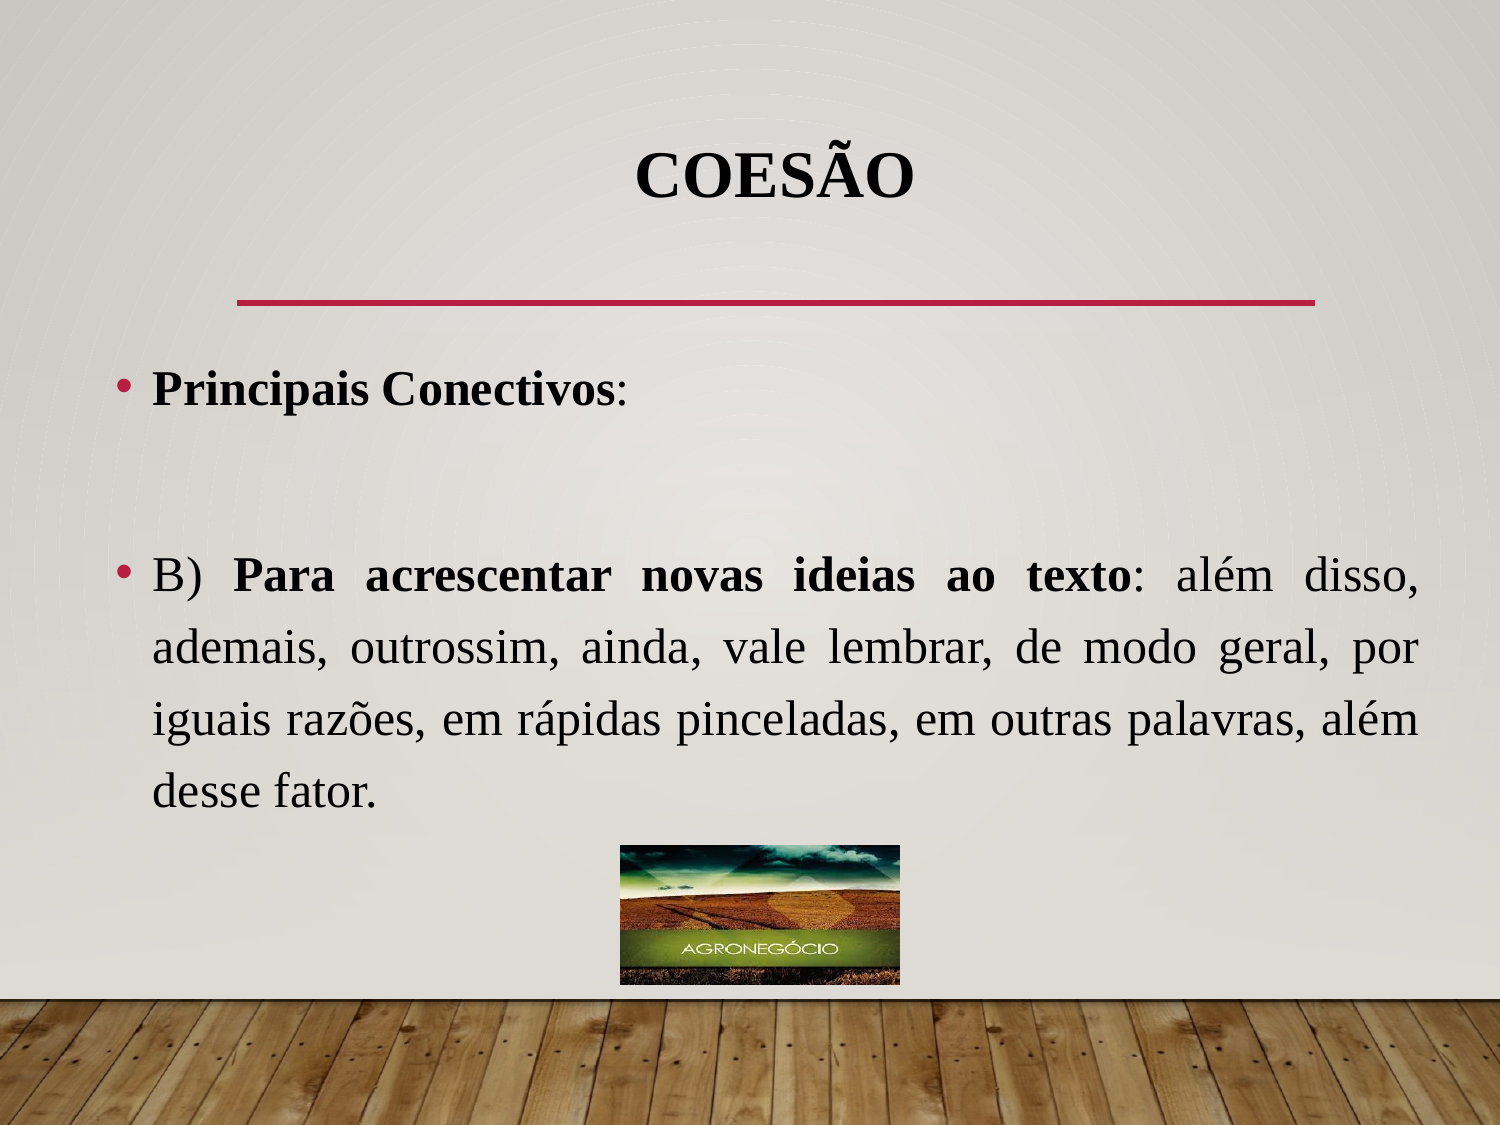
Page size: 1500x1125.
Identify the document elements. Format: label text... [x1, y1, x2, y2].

list Principais Conectivos: B) Para acrescentar novas ideias ao texto: além disso, ademais, outrossim, ainda, vale lembrar, de modo geral, por iguais razões, em rápidas pinceladas, em outras palavras, além desse fator. [100, 255, 1436, 1106]
picture [0, 999, 1500, 1125]
picture [619, 845, 900, 985]
title COESÃO [236, 131, 1315, 255]
